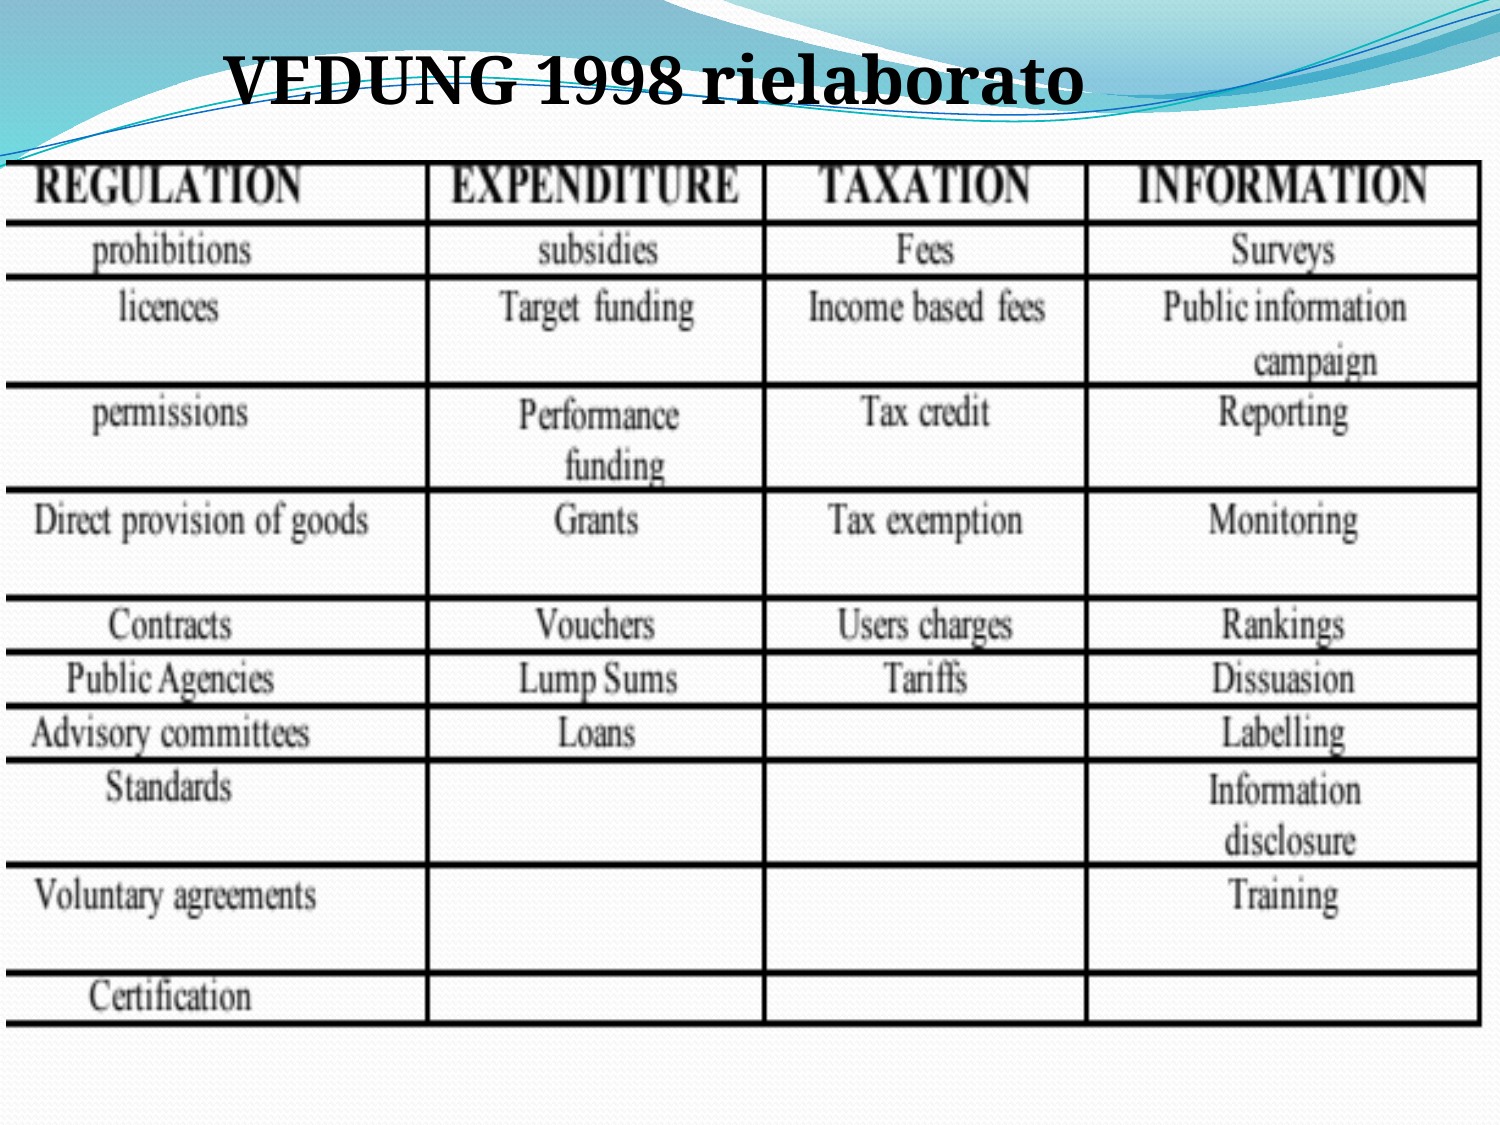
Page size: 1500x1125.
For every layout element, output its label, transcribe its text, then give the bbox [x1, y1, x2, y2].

picture [5, 160, 1500, 1083]
text_box VEDUNG 1998 rielaborato [194, 30, 1117, 126]
